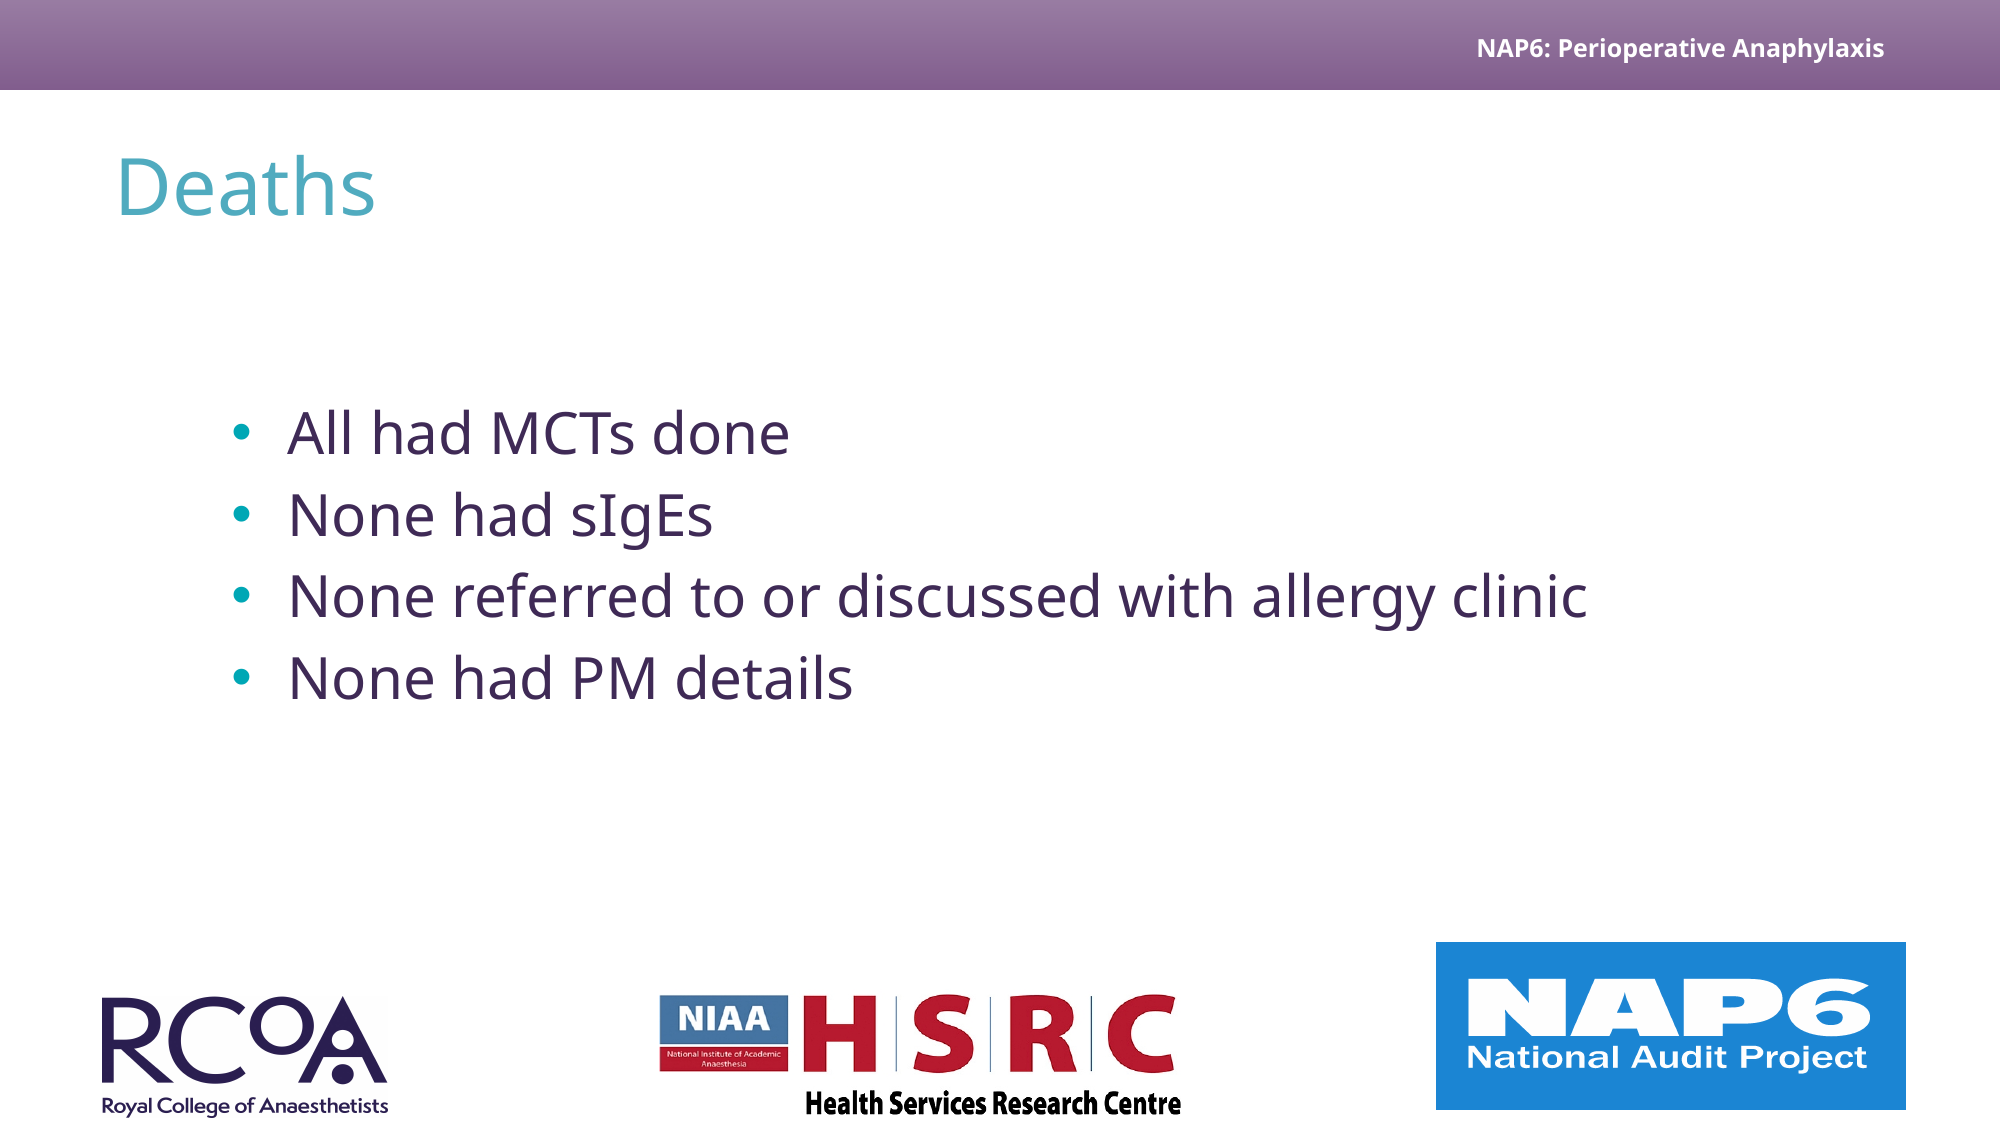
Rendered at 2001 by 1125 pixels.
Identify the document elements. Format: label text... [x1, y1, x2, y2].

picture [1436, 942, 1906, 1110]
list All had MCTs done None had sIgEs None referred to or discussed with allergy clinic None had PM details [216, 307, 1900, 988]
picture [659, 988, 1181, 1122]
picture [102, 996, 388, 1118]
title Deaths [99, 89, 1900, 278]
